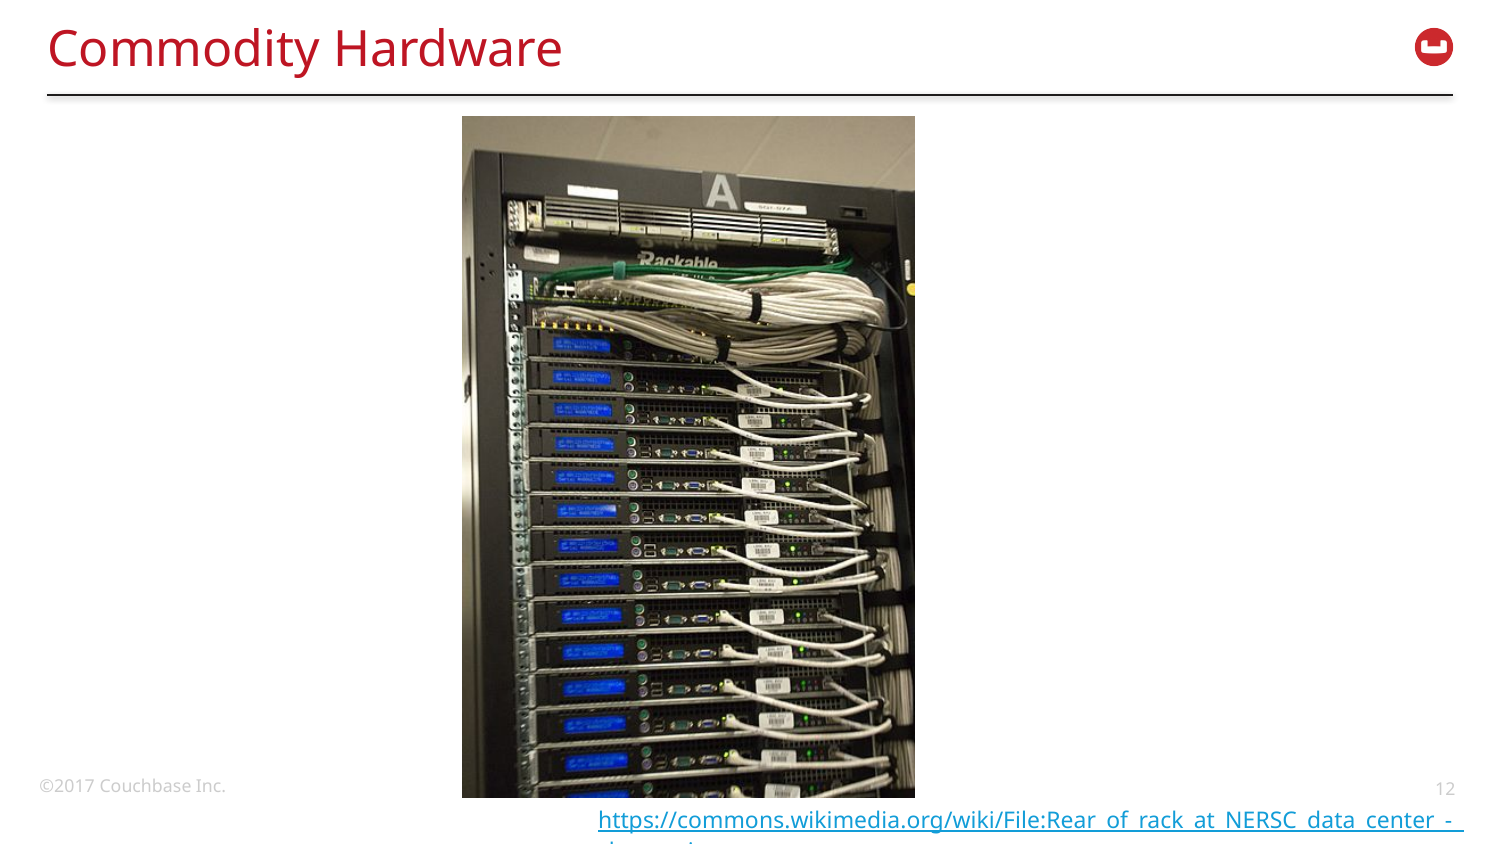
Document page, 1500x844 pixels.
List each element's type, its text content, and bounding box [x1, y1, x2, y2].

picture [1414, 27, 1454, 67]
text_box https://commons.wikimedia.org/wiki/File:Rear_of_rack_at_NERSC_data_center_-_closeup.jpg [583, 797, 1500, 844]
picture [461, 116, 916, 799]
title Commodity Hardware [32, 7, 1345, 96]
